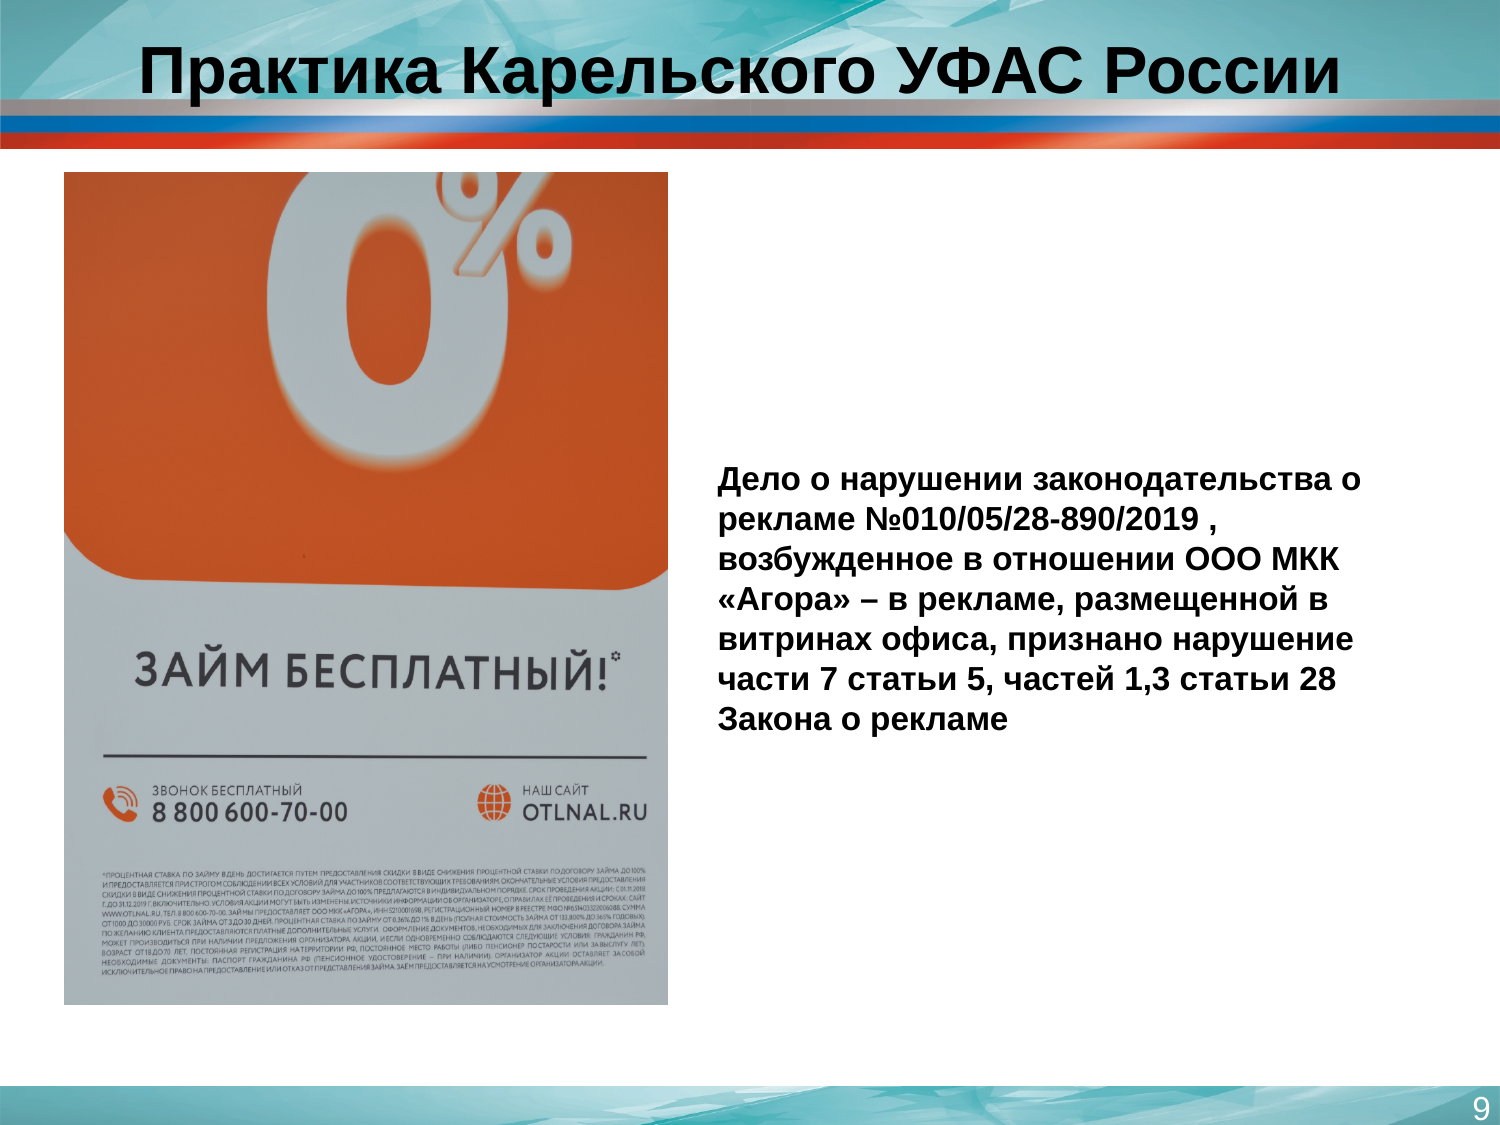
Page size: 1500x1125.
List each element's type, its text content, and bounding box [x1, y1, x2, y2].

text_box Дело о нарушении законодательства о рекламе №010/05/28-890/2019 , возбужденное в отношении ООО МКК «Агора» – в рекламе, размещенной в витринах офиса, признано нарушение части 7 статьи 5, частей 1,3 статьи 28 Закона о рекламе [702, 170, 1459, 745]
title Практика Карельского УФАС России [74, 30, 1426, 103]
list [64, 172, 668, 1006]
picture [0, 0, 1500, 149]
slide_number 9 [1155, 1079, 1500, 1125]
picture [0, 1086, 1155, 1125]
